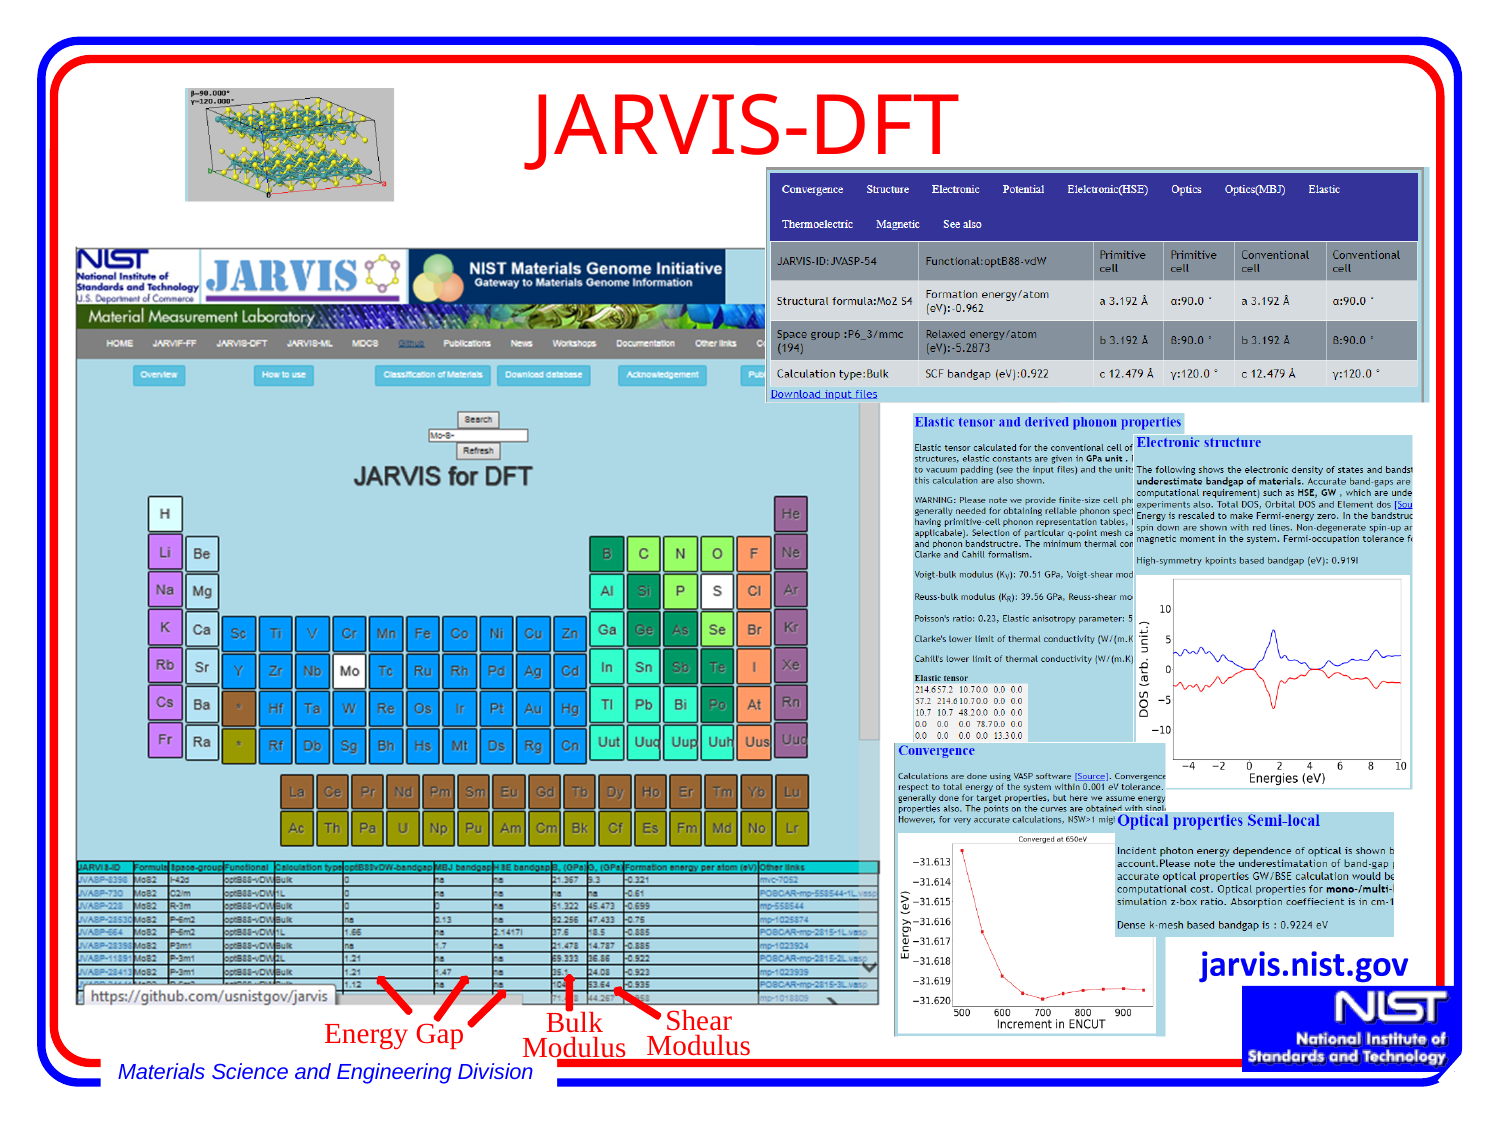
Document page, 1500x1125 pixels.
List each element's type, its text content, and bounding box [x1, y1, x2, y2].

picture [1197, 930, 1460, 1078]
text_box Shear Modulus [612, 1045, 786, 1069]
title JARVIS-DFT [55, 63, 1437, 205]
text_box Energy Gap [304, 1045, 484, 1057]
picture [74, 245, 183, 1006]
picture [1450, 1067, 1460, 1078]
text_box Bulk Modulus [484, 1045, 665, 1071]
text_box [183, 87, 1431, 1038]
